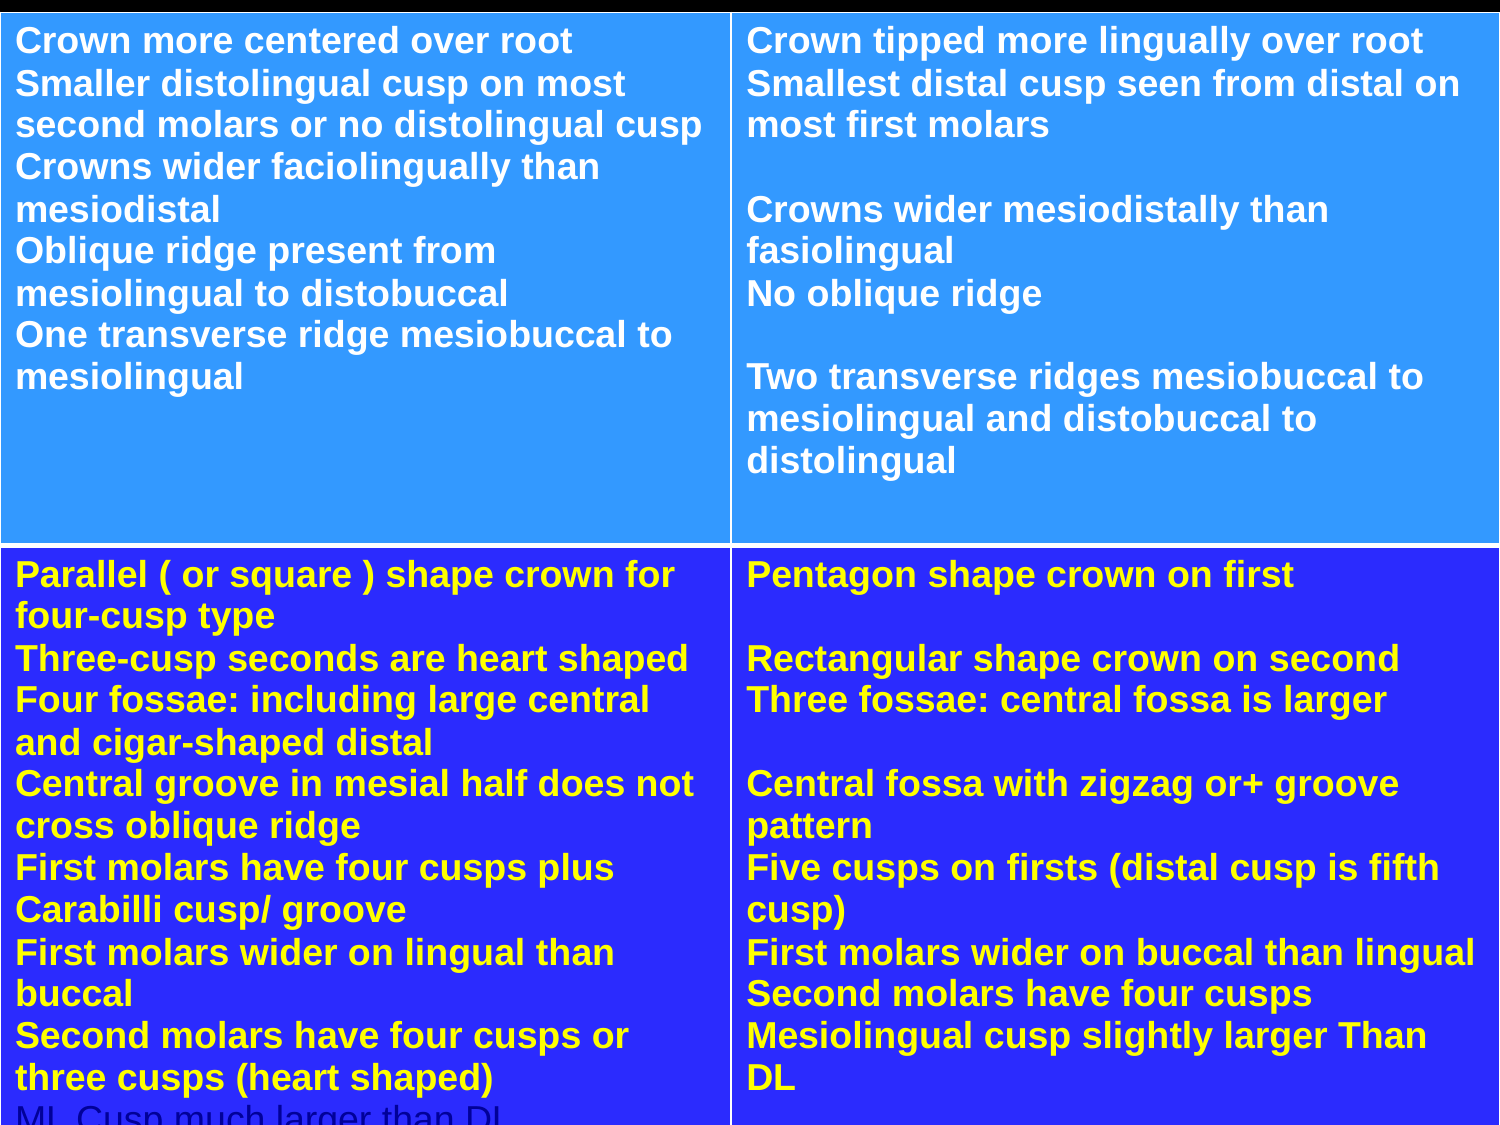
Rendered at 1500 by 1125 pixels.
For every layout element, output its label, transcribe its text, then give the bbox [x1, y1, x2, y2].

table_header Crown more centered over root Smaller distolingual cusp on most second molars or no distolingual cusp Crowns wider faciolingually than mesiodistal Oblique ridge present from mesiolingual to distobuccal One transverse ridge mesiobuccal to mesiolingual [1, 13, 730, 543]
table_header Crown tipped more lingually over root Smallest distal cusp seen from distal on most first molars Crowns wider mesiodistally than fasiolingual No oblique ridge Two transverse ridges mesiobuccal to mesiolingual and distobuccal to distolingual [732, 13, 1499, 543]
table_cell Pentagon shape crown on first Rectangular shape crown on second Three fossae: central fossa is larger Central fossa with zigzag or+ groove pattern Five cusps on firsts (distal cusp is fifth cusp) First molars wider on buccal than lingual Second molars have four cusps Mesiolingual cusp slightly larger Than DL [732, 548, 1499, 1125]
table_cell Parallel ( or square ) shape crown for four-cusp type Three-cusp seconds are heart shaped Four fossae: including large central and cigar-shaped distal Central groove in mesial half does not cross oblique ridge First molars have four cusps plus Carabilli cusp/ groove First molars wider on lingual than buccal Second molars have four cusps or three cusps (heart shaped) ML Cusp much larger than DL [1, 548, 730, 1125]
